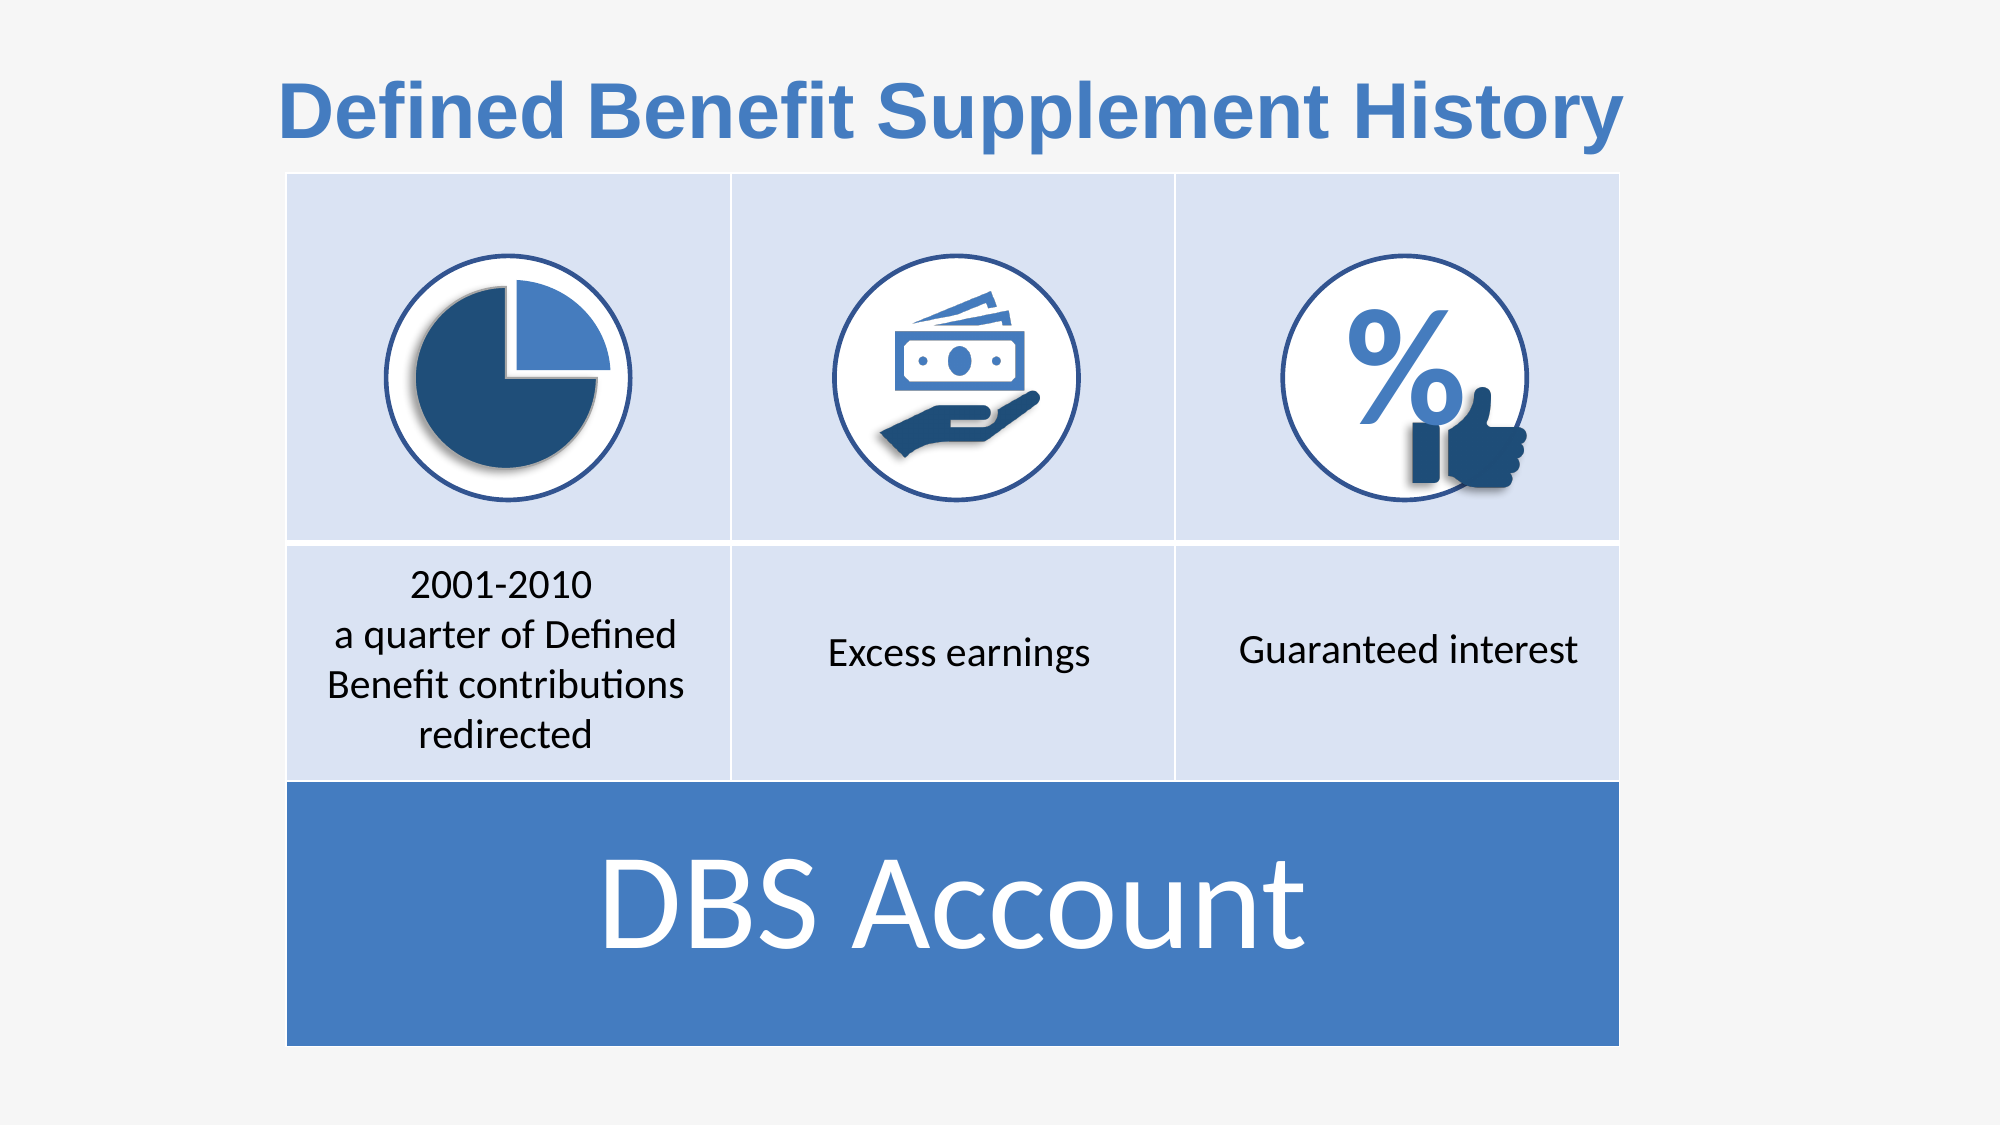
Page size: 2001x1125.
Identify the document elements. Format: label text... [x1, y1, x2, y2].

title Defined Benefit Supplement History [262, 18, 1750, 207]
table_cell [1176, 546, 1619, 780]
table_header [732, 174, 1174, 540]
text_box [413, 285, 598, 470]
table_cell [732, 546, 1174, 780]
table_cell [287, 546, 730, 780]
text_box [516, 279, 611, 371]
table_header [287, 174, 730, 540]
table_header [1176, 174, 1619, 540]
text_box [1500, 299, 1528, 366]
text_box % [1331, 250, 1500, 465]
text_box [385, 254, 632, 501]
picture [1401, 368, 1538, 506]
table_cell DBS Account [287, 782, 1619, 1046]
text_box [1031, 279, 1080, 462]
text_box [1281, 279, 1390, 501]
text_box [893, 254, 1020, 272]
picture [872, 272, 1047, 511]
text_box Excess earnings [763, 617, 1156, 683]
text_box Guaranteed interest [1212, 614, 1605, 680]
text_box [833, 274, 889, 456]
text_box 2001-2010 a quarter of Defined Benefit contributions redirected [309, 549, 702, 815]
